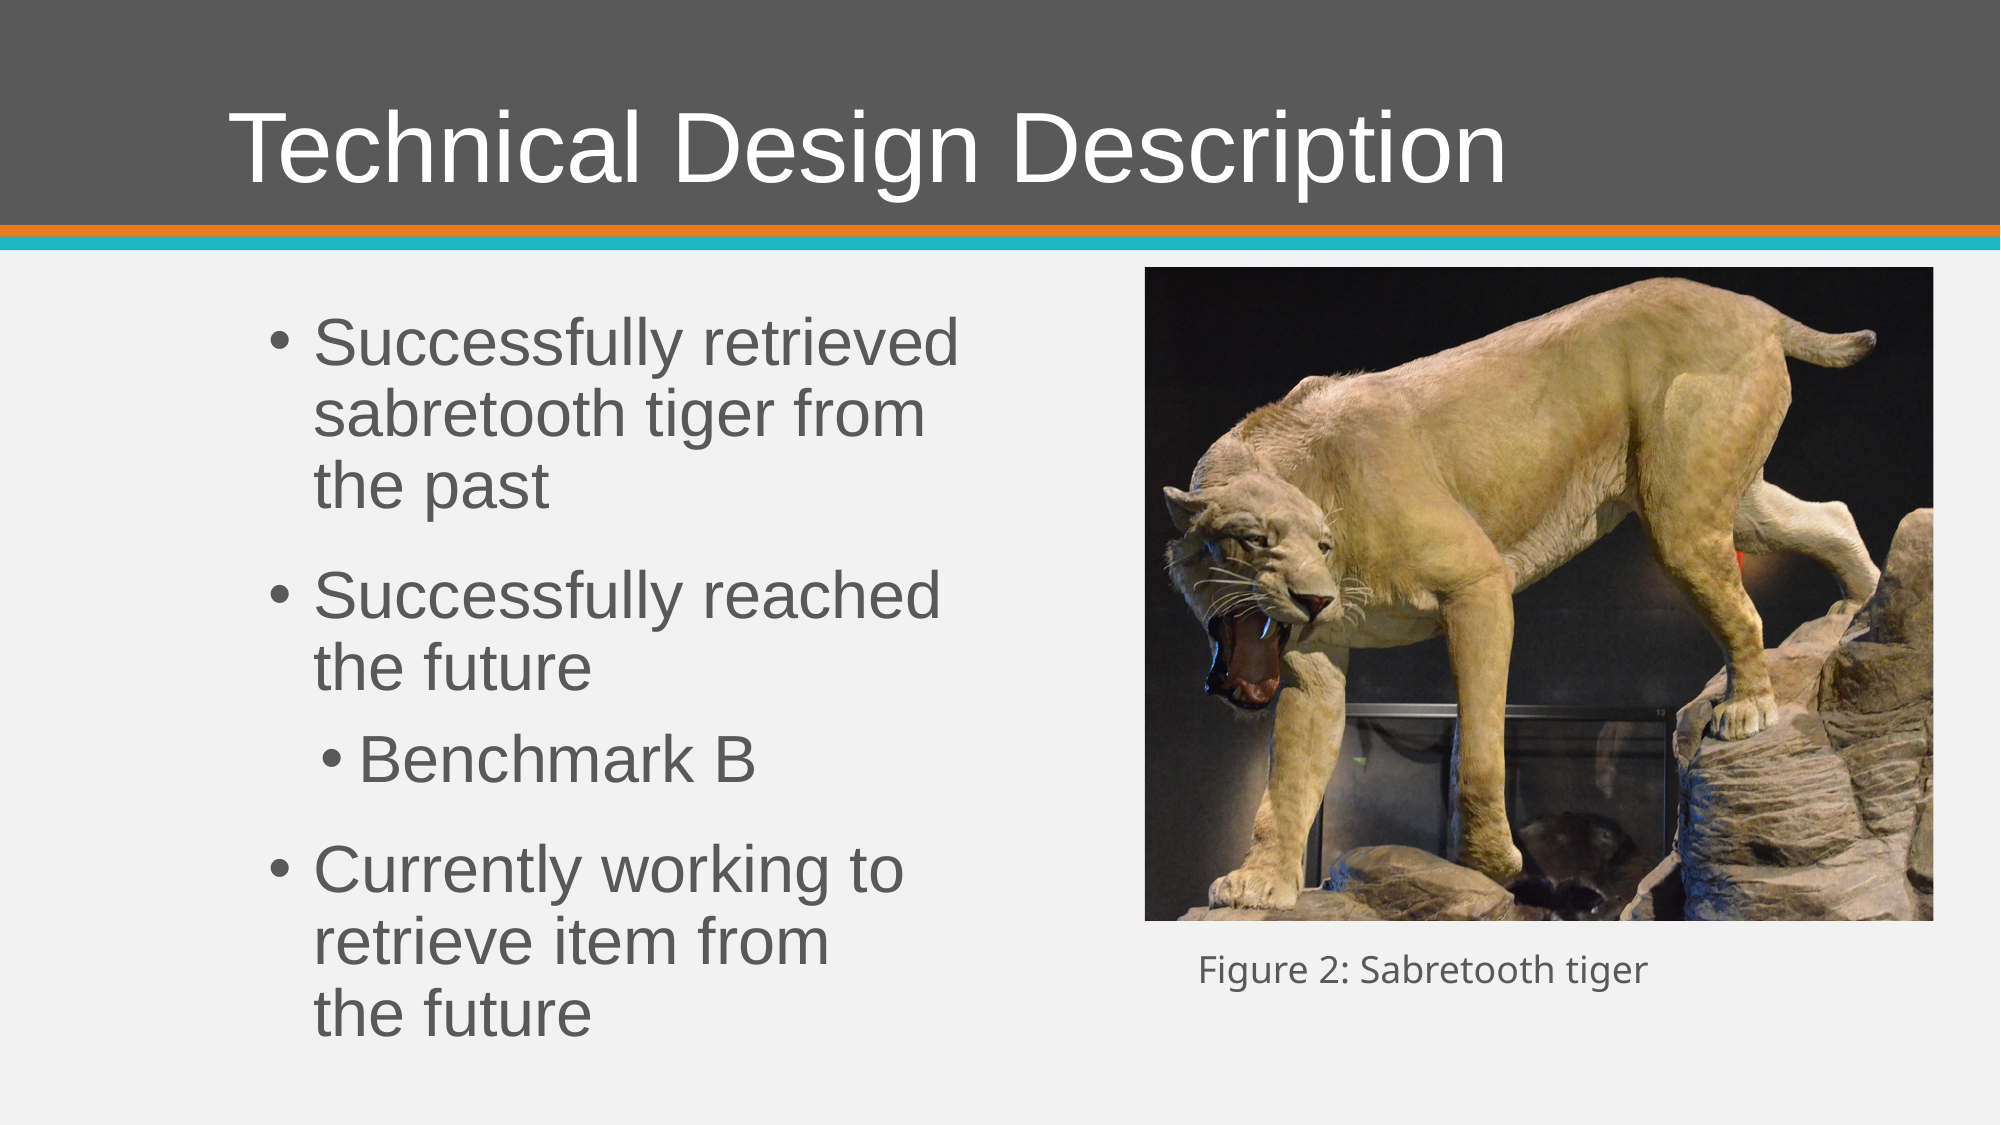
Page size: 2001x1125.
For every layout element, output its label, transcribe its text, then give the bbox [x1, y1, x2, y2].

list Successfully retrieved sabretooth tiger from the past Successfully reached the future Benchmark B Currently working to retrieve item from the future [253, 299, 1828, 1013]
picture [1144, 267, 1934, 921]
text_box Figure 2: Sabretooth tiger [1182, 939, 1722, 999]
title Technical Design Description [212, 41, 1788, 212]
